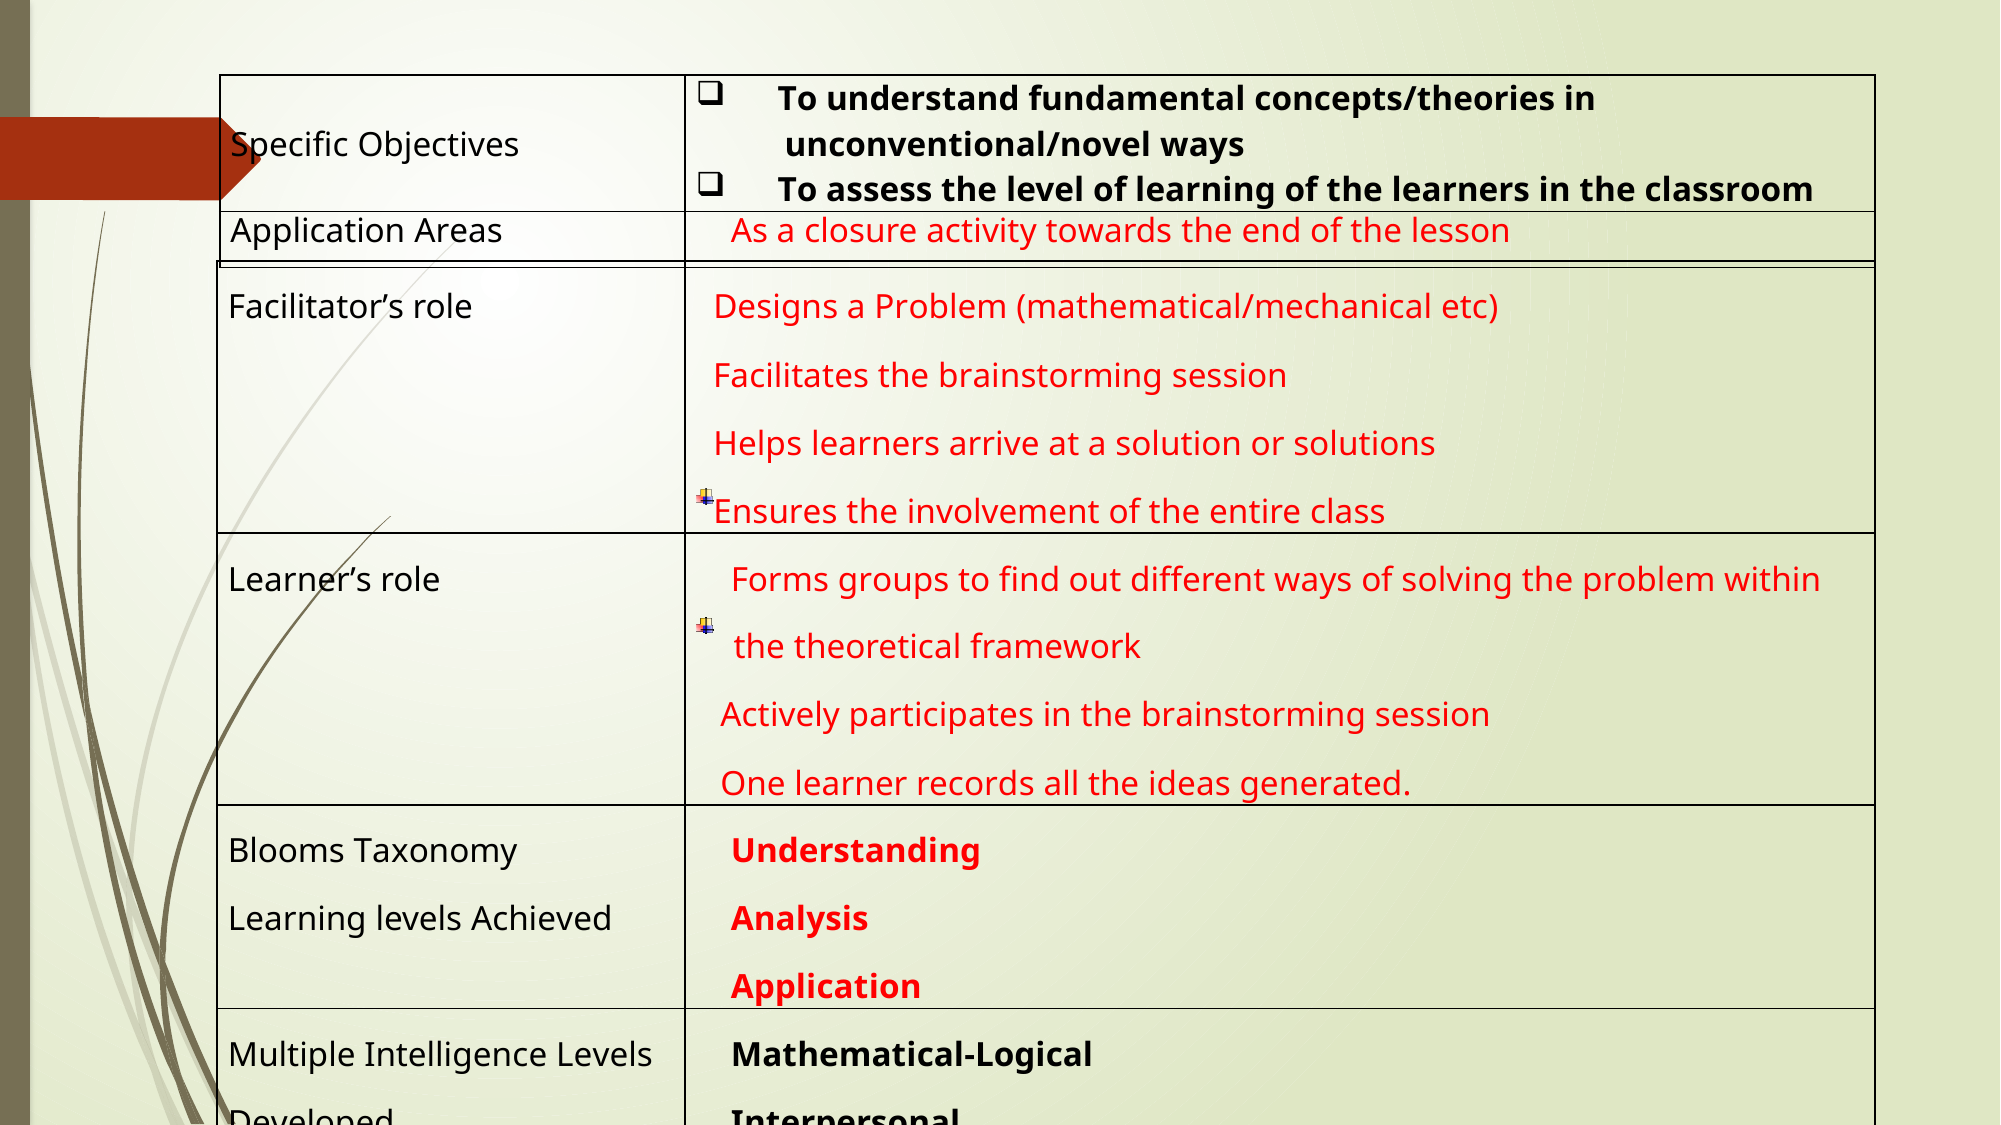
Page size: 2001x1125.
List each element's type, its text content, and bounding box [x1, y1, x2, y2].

table_cell Blooms Taxonomy Learning levels Achieved [218, 806, 684, 1008]
table_header Facilitator’s role [218, 262, 684, 532]
table_cell Learner’s role [218, 534, 684, 804]
picture [696, 616, 715, 635]
table_cell As a closure activity towards the end of the lesson [686, 212, 1874, 260]
table_cell Multiple Intelligence Levels Developed [218, 1009, 684, 1125]
table_header Specific Objectives [221, 76, 684, 211]
table_cell Mathematical-Logical Interpersonal Intrapersonal [686, 1009, 1874, 1125]
picture [696, 487, 715, 506]
table_header Designs a Problem (mathematical/mechanical etc) Facilitates the brainstorming session Helps learners arrive at a solution or solutions Ensures the involvement of the entire class [686, 262, 1874, 532]
table_cell Forms groups to find out different ways of solving the problem within the theoretical framework Actively participates in the brainstorming session One learner records all the ideas generated. [686, 534, 1874, 804]
table_cell Application Areas [221, 212, 684, 260]
table_cell Understanding Analysis Application [686, 806, 1874, 1008]
table_header To understand fundamental concepts/theories in unconventional/novel ways To assess the level of learning of the learners in the classroom [686, 76, 1874, 211]
